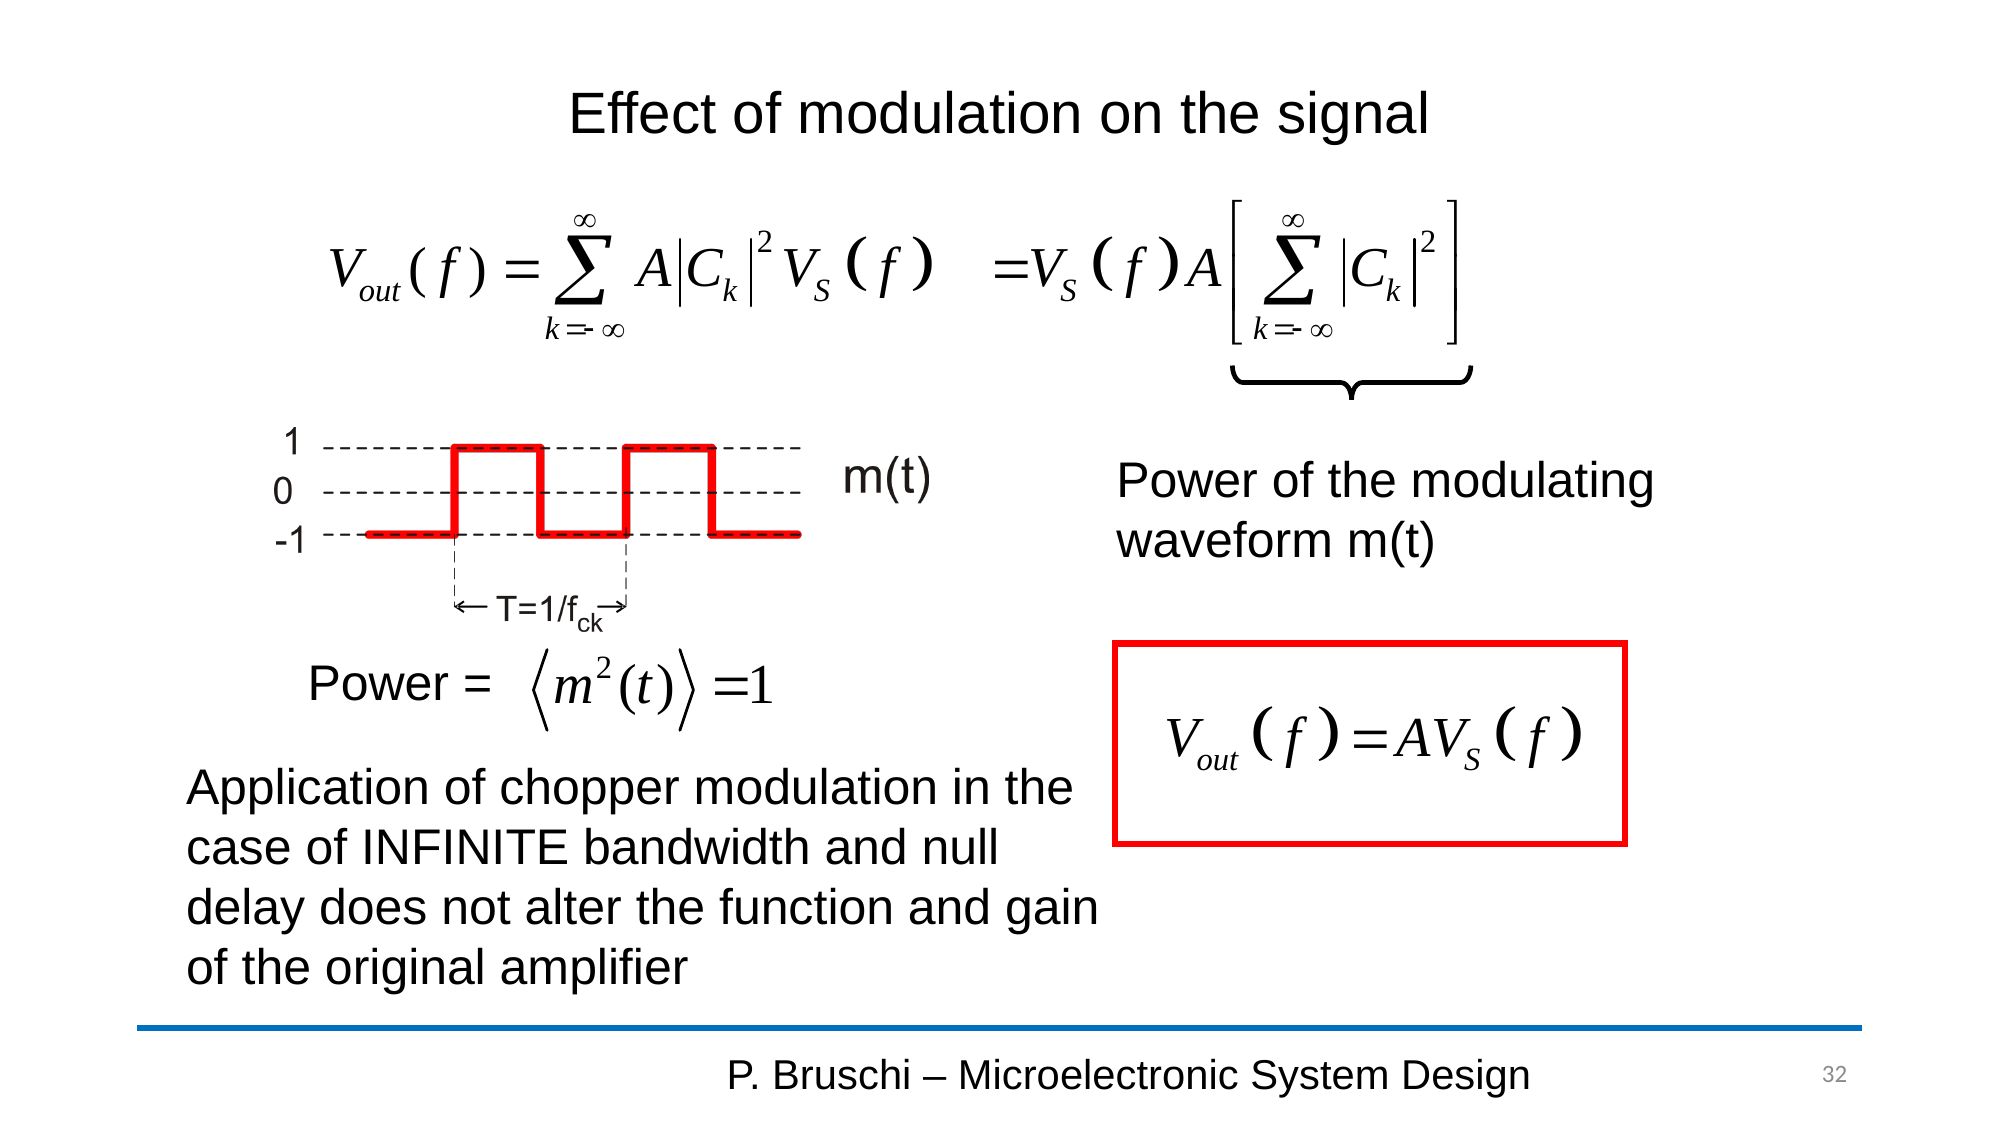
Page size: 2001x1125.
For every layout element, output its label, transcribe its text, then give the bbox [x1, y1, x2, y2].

slide_number 32 [1718, 1042, 1863, 1103]
picture [274, 427, 929, 632]
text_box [323, 187, 1478, 358]
footer P. Bruschi – Microelectronic System Design [662, 1042, 1596, 1103]
text_box [1231, 365, 1472, 400]
text_box Power of the modulating waveform m(t) [1101, 440, 1682, 575]
text_box Power = [293, 643, 522, 719]
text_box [522, 638, 781, 742]
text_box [1161, 695, 1588, 790]
text_box Application of chopper modulation in the case of INFINITE bandwidth and null delay does not alter the function and gain of the original amplifier [171, 746, 1116, 1002]
text_box [1114, 642, 1626, 845]
title Effect of modulation on the signal [137, 59, 1863, 169]
